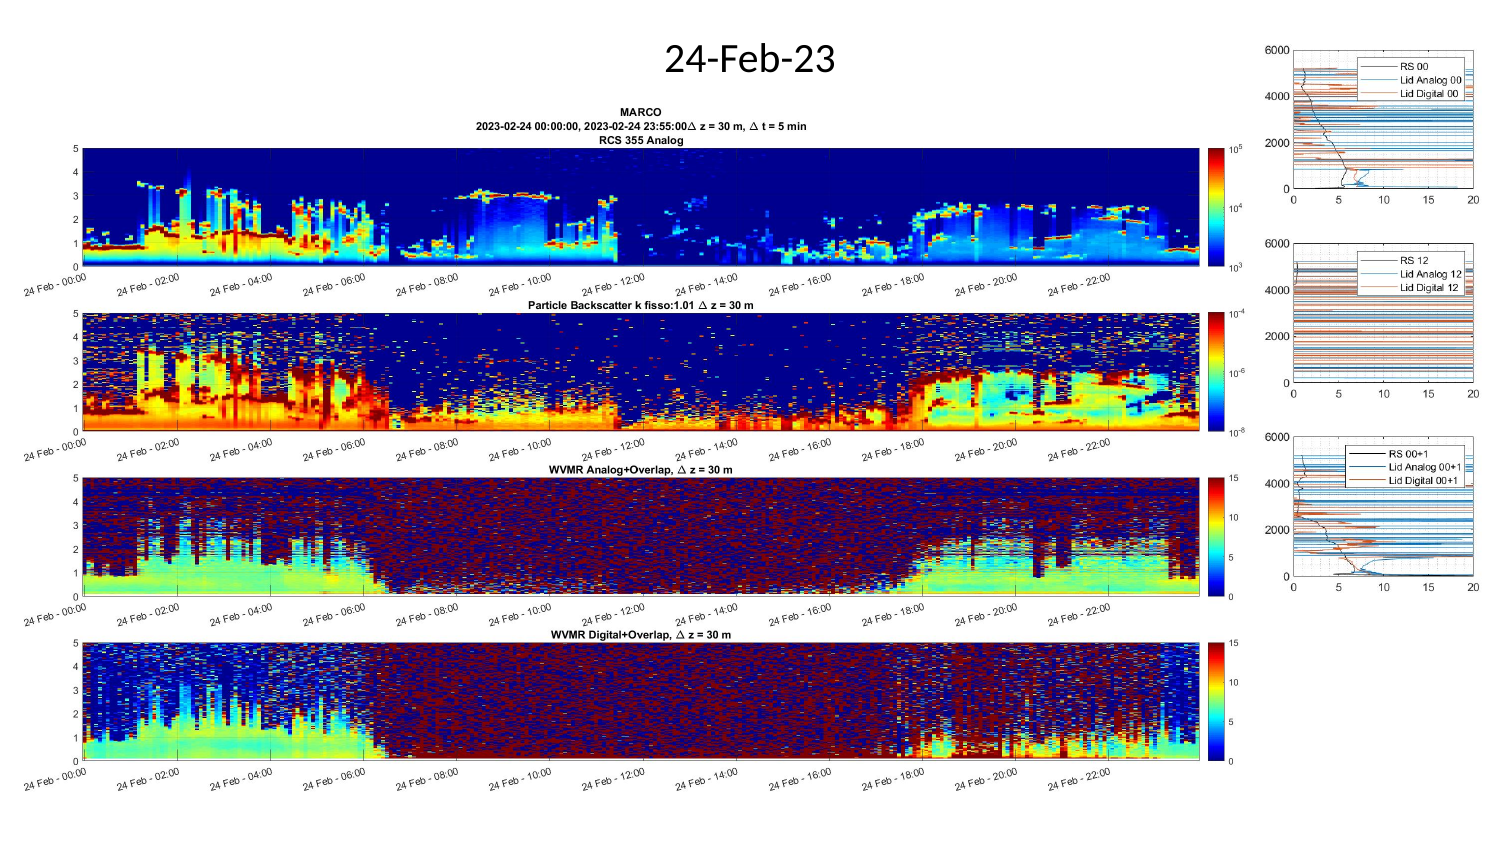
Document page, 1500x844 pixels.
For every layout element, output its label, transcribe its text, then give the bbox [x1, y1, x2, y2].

picture [1263, 1, 1495, 647]
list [0, 90, 1388, 844]
title 24-Feb-23 [75, 20, 1257, 89]
